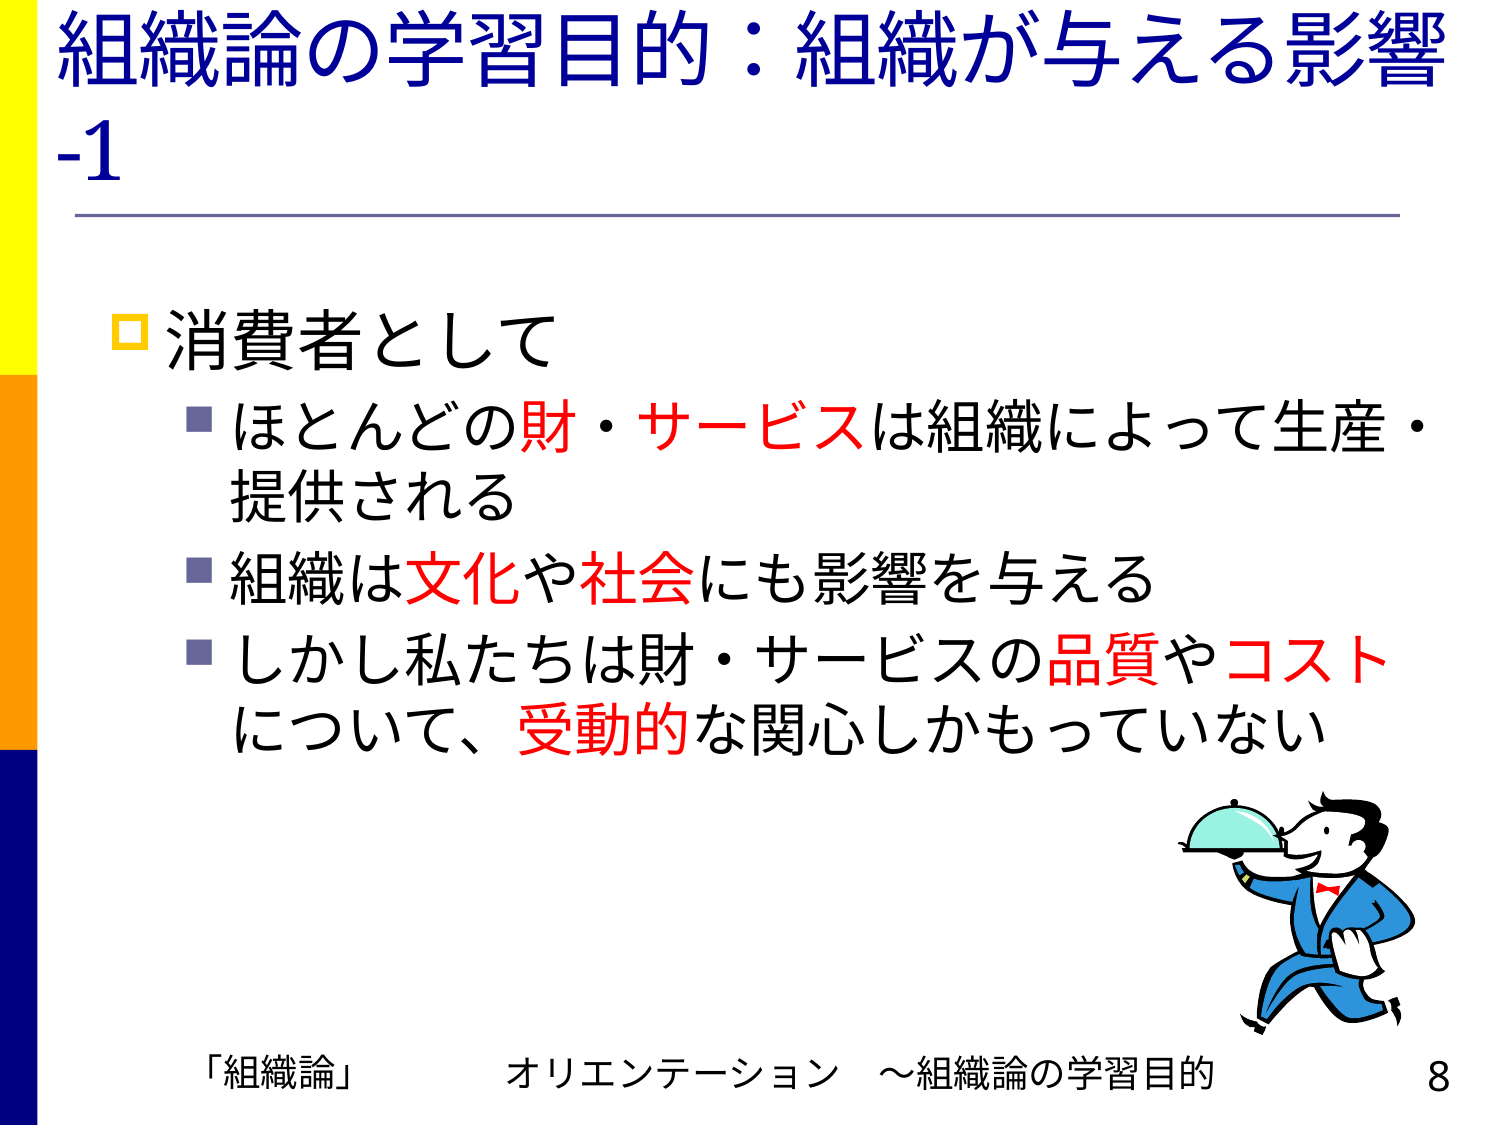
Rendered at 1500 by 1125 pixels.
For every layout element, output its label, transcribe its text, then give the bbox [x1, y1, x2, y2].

list 消費者として ほとんどの財・サービスは組織によって生産・ 提供される 組織は文化や社会にも影響を与える しかし私たちは財・サービスの品質やコスト について、受動的な関心しかもっていない [92, 290, 1483, 1022]
footer オリエンテーション ～組織論の学習目的 [483, 1027, 1238, 1103]
title 組織論の学習目的：組織が与える影響-1 [41, 38, 1500, 205]
slide_number 「組織論」 [114, 1034, 389, 1102]
text_box 8 [1285, 1042, 1467, 1109]
picture [1177, 790, 1419, 1036]
